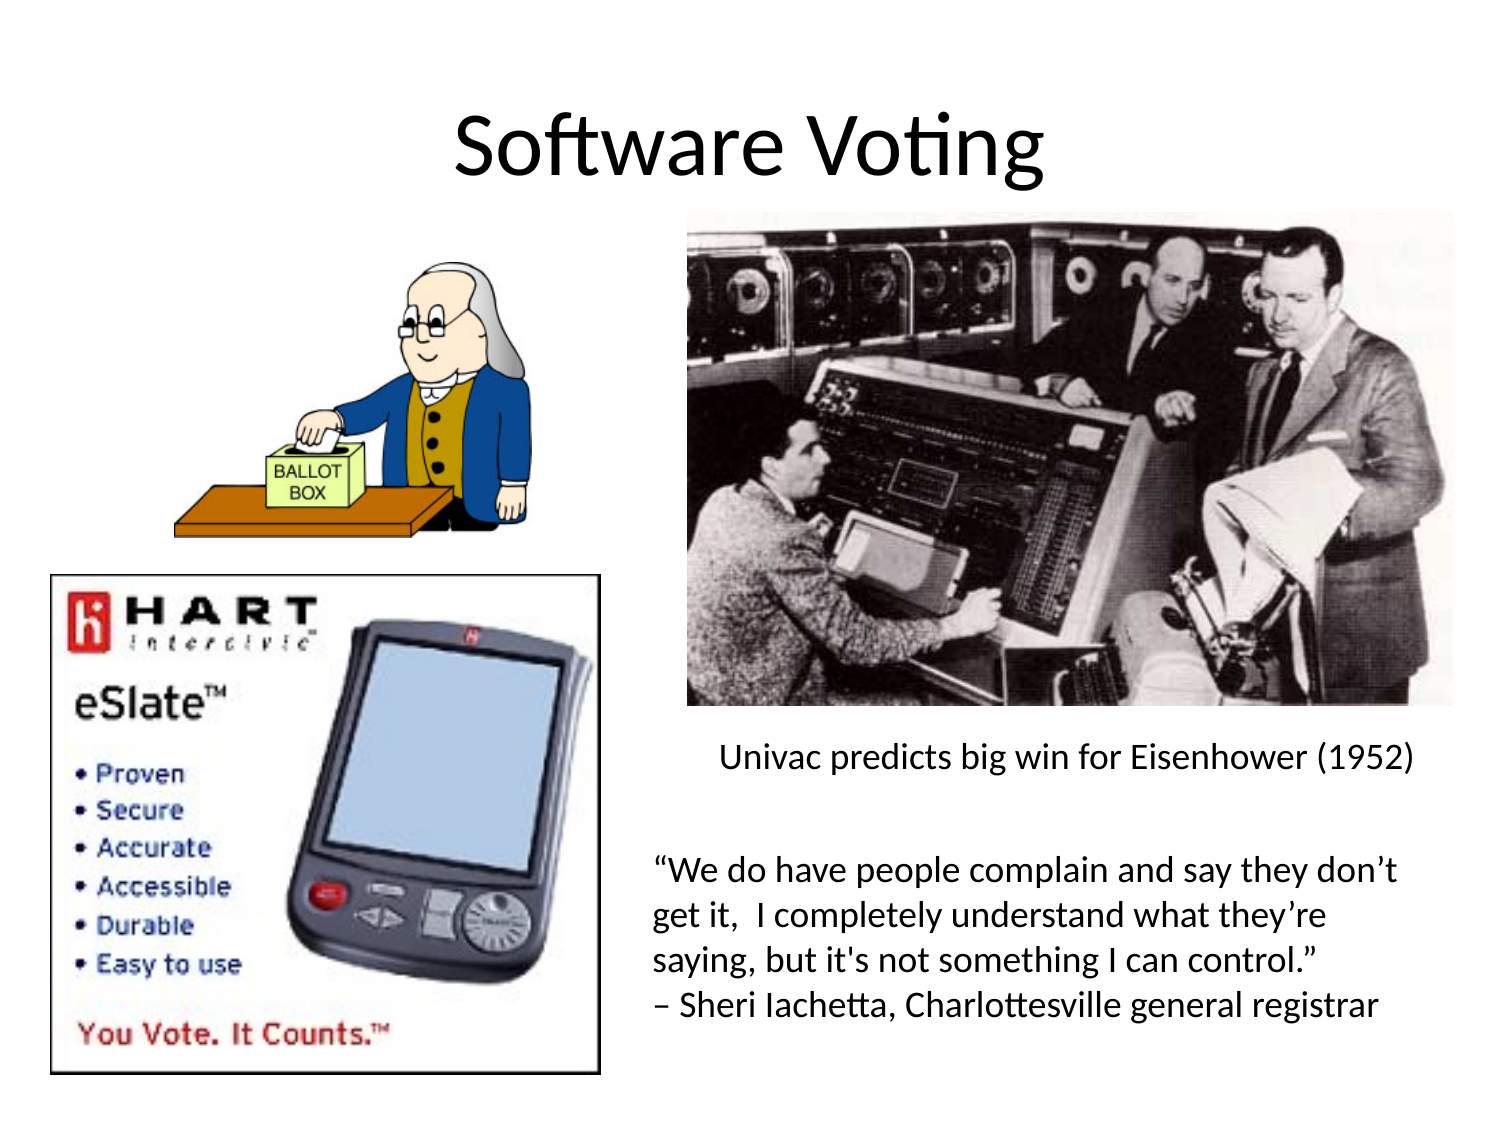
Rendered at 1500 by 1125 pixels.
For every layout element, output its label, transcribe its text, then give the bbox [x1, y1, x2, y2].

picture [687, 212, 1454, 707]
text_box “We do have people complain and say they don’t get it, I completely understand what they’re saying, but it's not something I can control.” – Sheri Iachetta, Charlottesville general registrar [637, 837, 1450, 1033]
title Software Voting [75, 45, 1425, 233]
picture [49, 574, 602, 1076]
picture [174, 262, 532, 538]
text_box Univac predicts big win for Eisenhower (1952) [704, 724, 1431, 785]
